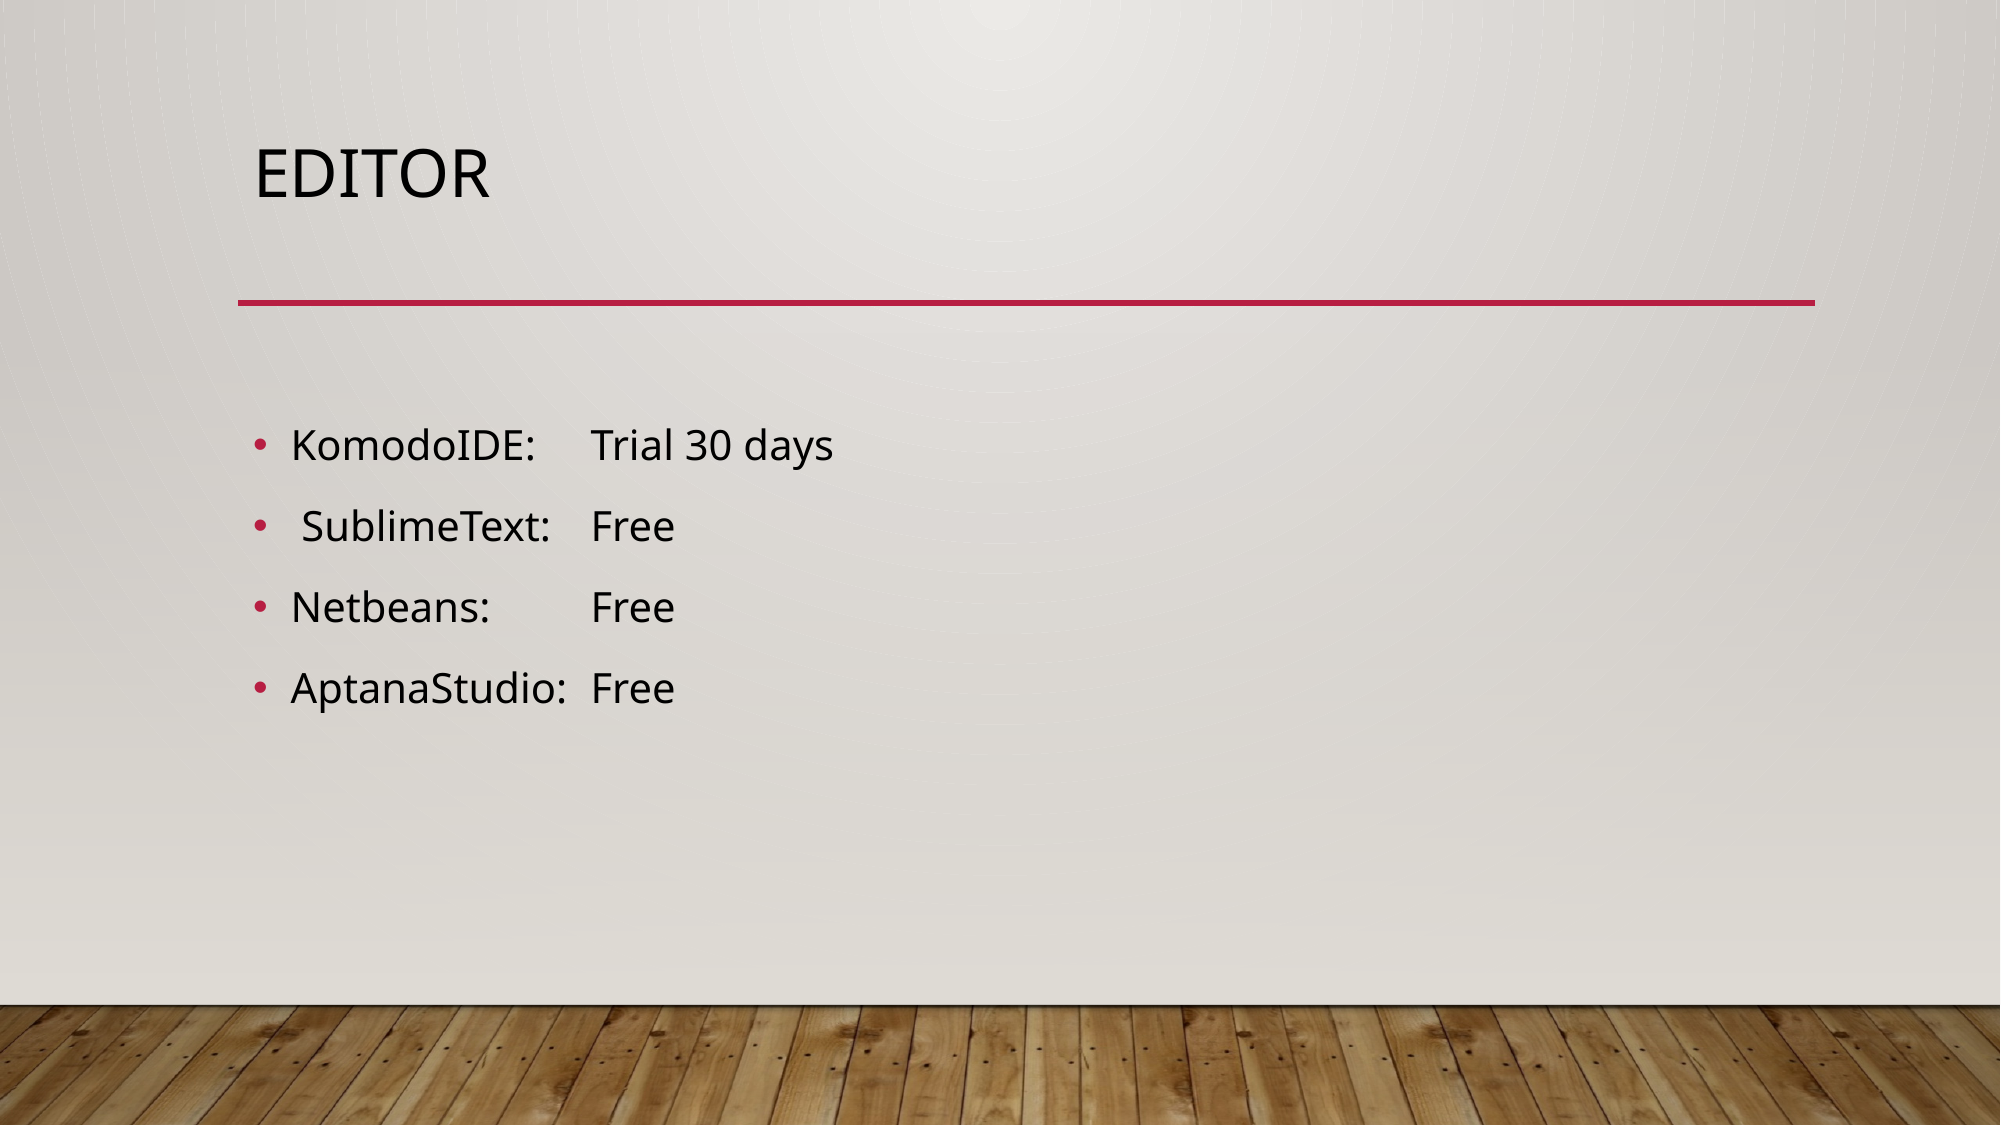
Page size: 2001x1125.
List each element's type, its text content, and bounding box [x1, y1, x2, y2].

picture [0, 1005, 2000, 1125]
title Editor [238, 131, 1814, 305]
list KomodoIDE: Trial 30 days SublimeText: Free Netbeans: Free AptanaStudio: Free [238, 330, 1814, 897]
